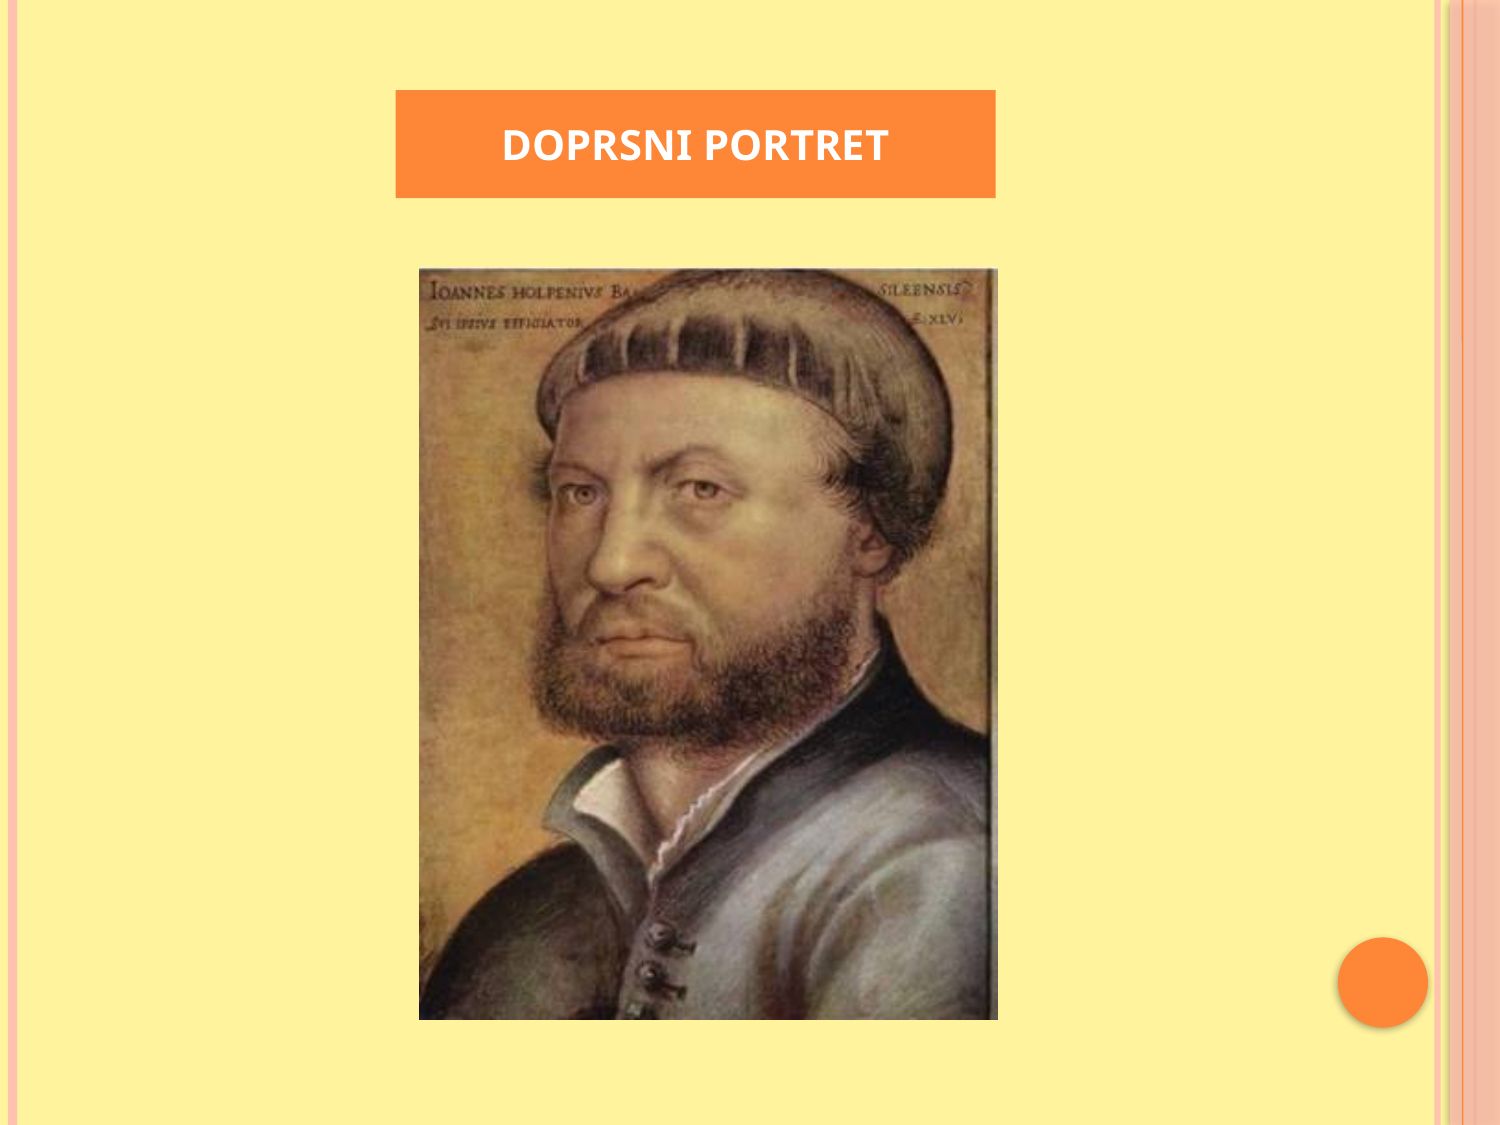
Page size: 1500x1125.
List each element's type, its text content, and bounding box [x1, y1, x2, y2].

list DOPRSNI PORTRET [395, 89, 996, 199]
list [418, 266, 999, 1020]
